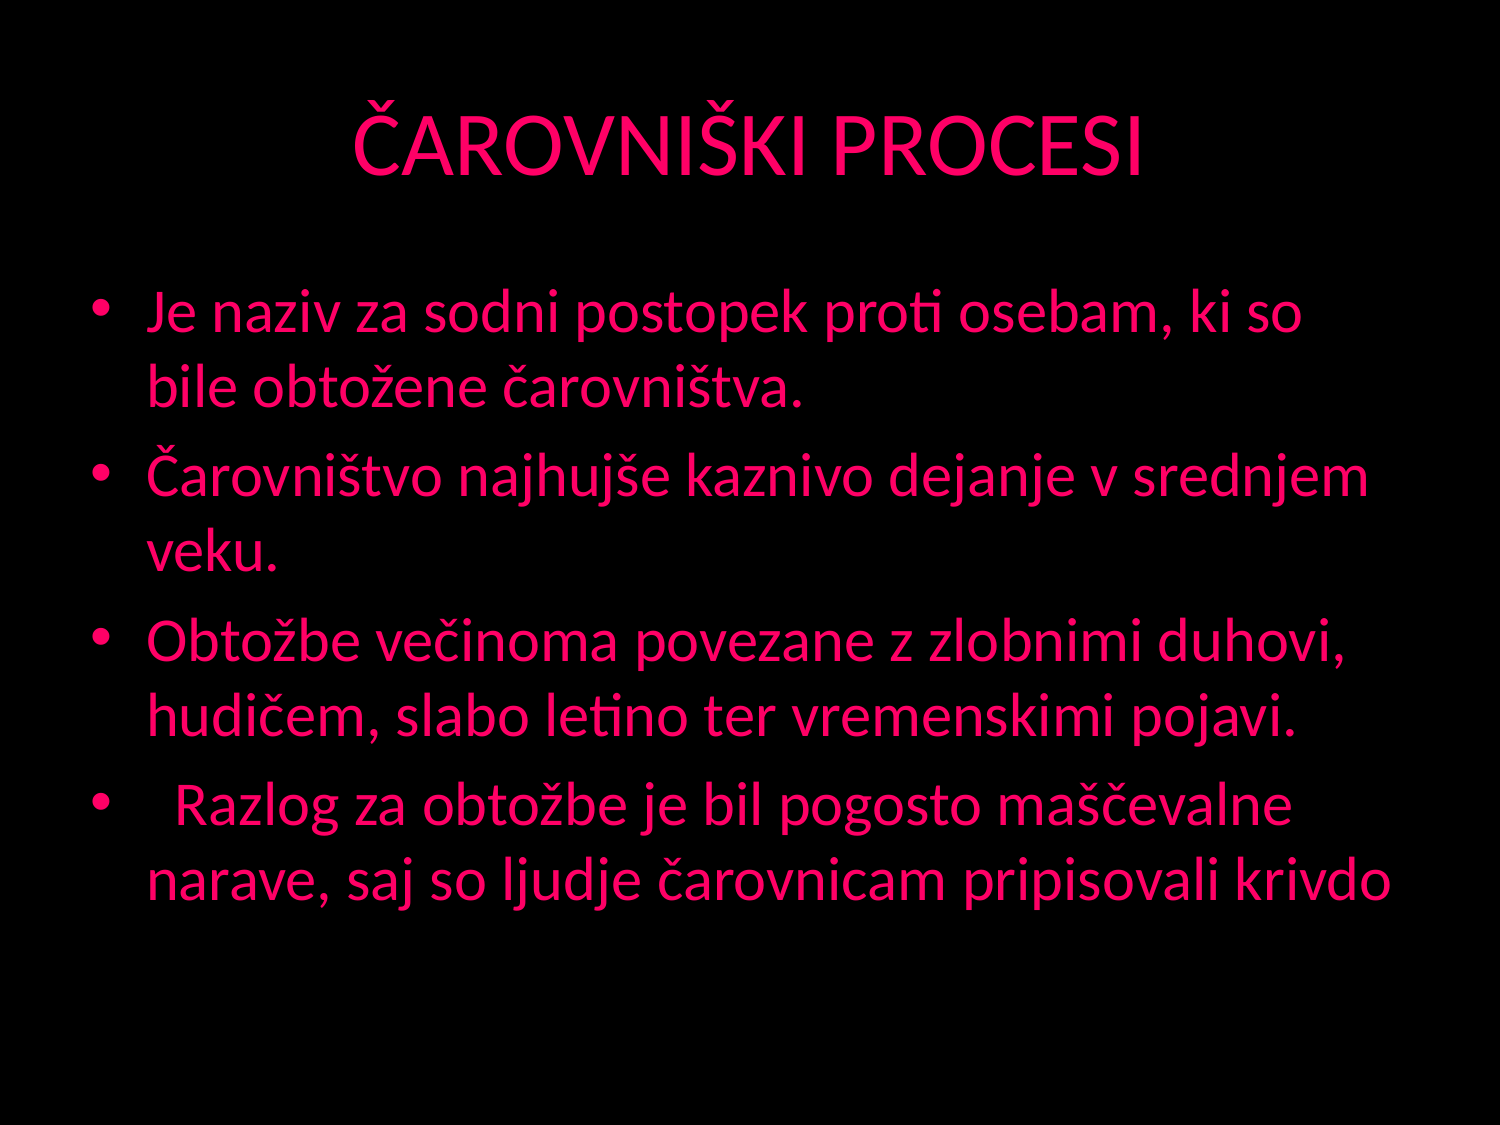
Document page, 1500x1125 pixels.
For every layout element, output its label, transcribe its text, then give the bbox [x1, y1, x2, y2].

title ČAROVNIŠKI PROCESI [75, 45, 1425, 233]
list Je naziv za sodni postopek proti osebam, ki so bile obtožene čarovništva. Čarovništvo najhujše kaznivo dejanje v srednjem veku. Obtožbe večinoma povezane z zlobnimi duhovi, hudičem, slabo letino ter vremenskimi pojavi. Razlog za obtožbe je bil pogosto maščevalne narave, saj so ljudje čarovnicam pripisovali krivdo [75, 262, 1425, 1005]
